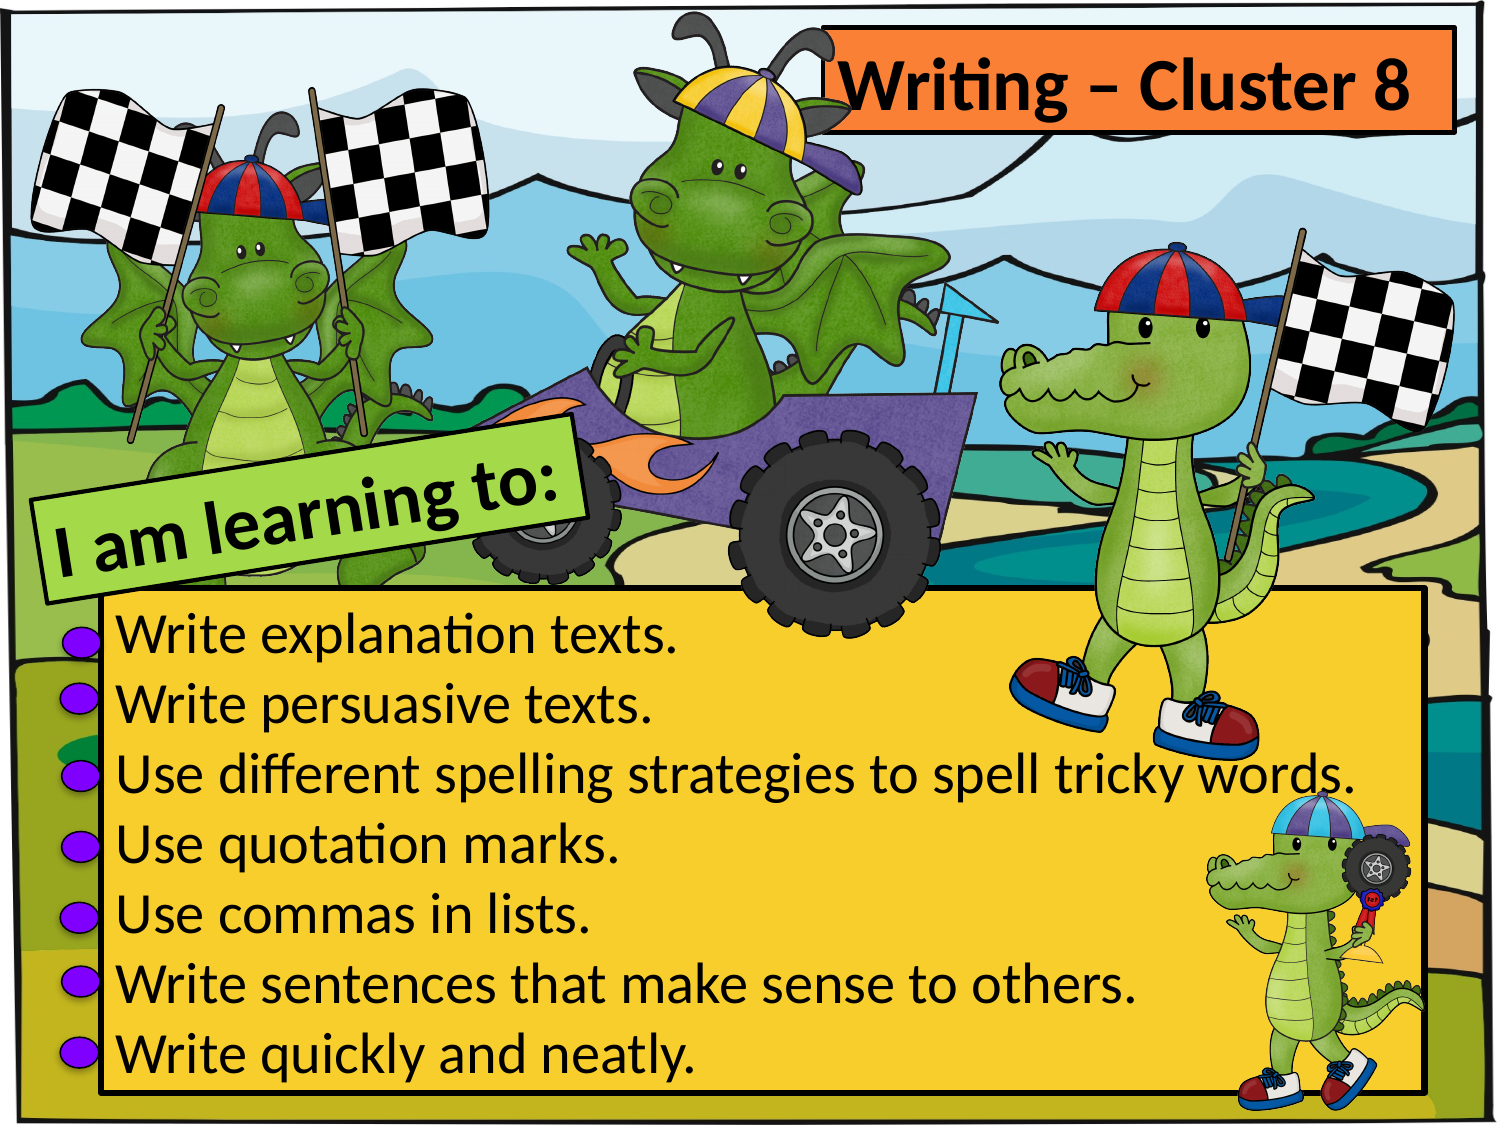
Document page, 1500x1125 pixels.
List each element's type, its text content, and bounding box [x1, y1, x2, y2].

text_box [61, 626, 102, 659]
text_box [60, 759, 101, 793]
text_box [60, 830, 101, 864]
text_box Writing – Cluster 8 [1001, 25, 1457, 135]
text_box [59, 901, 100, 934]
text_box Write explanation texts. Write persuasive texts. Use different spelling strategies to spell tricky words. Use quotation marks. Use commas in lists. Write sentences that make sense to others. Write quickly and neatly. [101, 613, 1425, 1093]
text_box [60, 965, 101, 998]
picture [0, 0, 1500, 1125]
text_box [59, 682, 100, 715]
text_box [59, 1036, 100, 1069]
